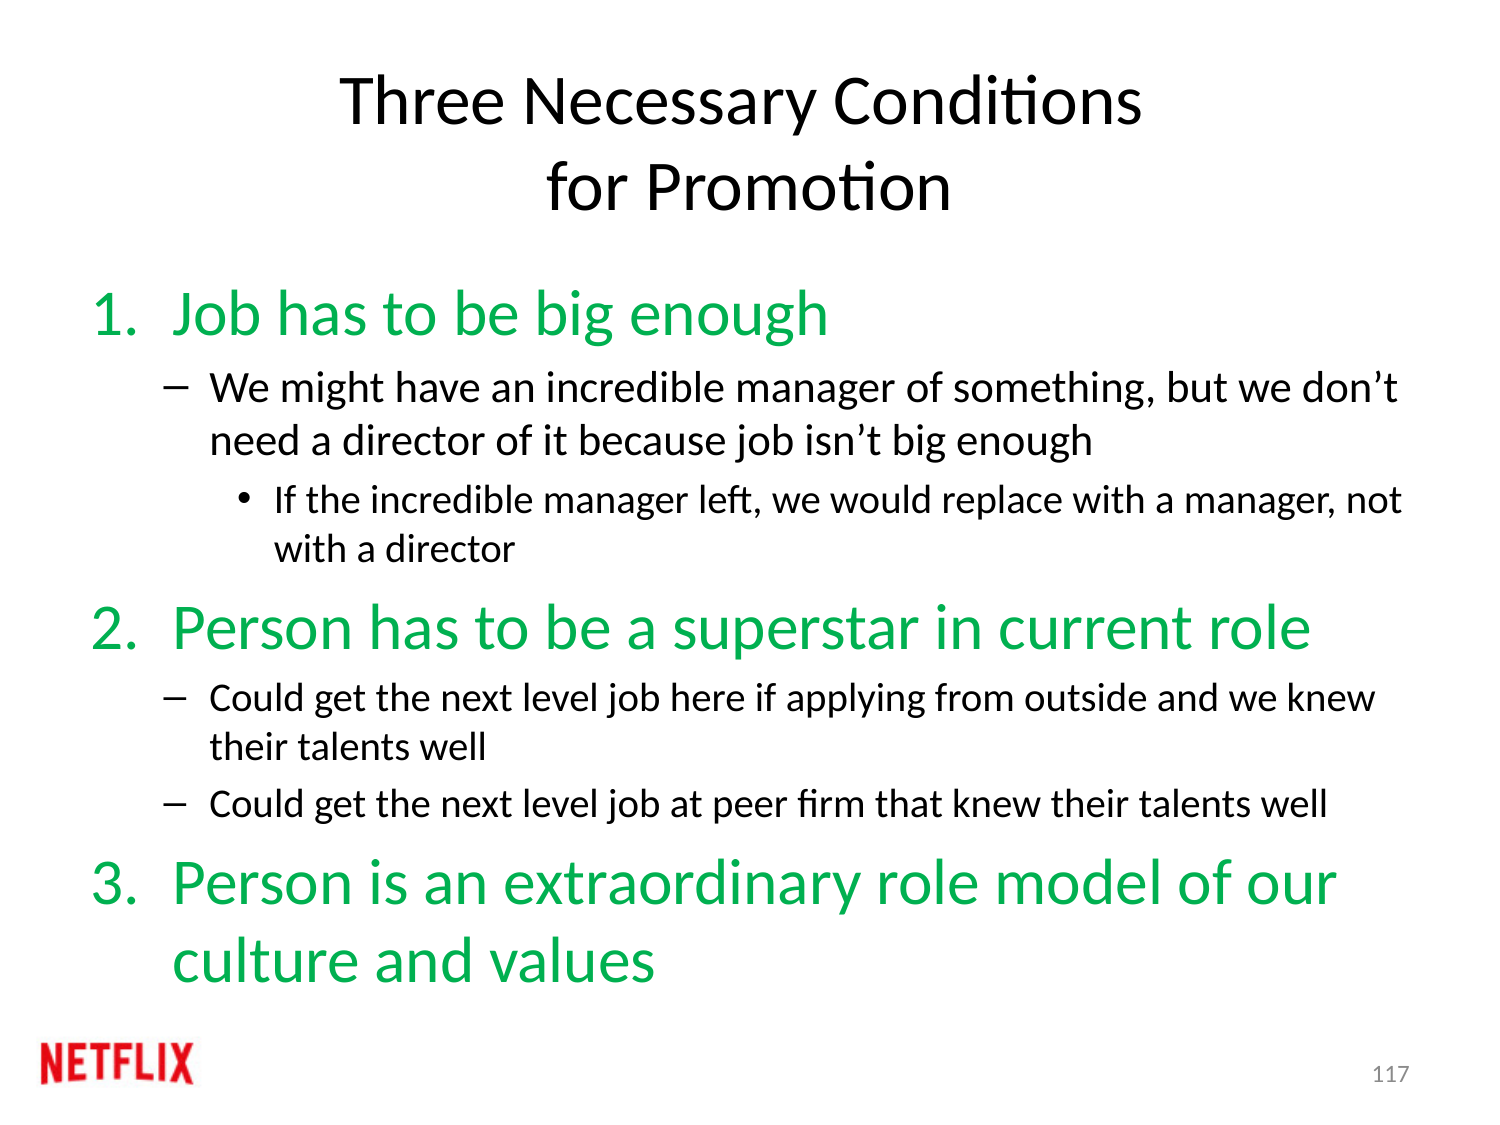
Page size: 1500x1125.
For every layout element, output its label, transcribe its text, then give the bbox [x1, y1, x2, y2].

slide_number 117 [1074, 1042, 1425, 1103]
list Job has to be big enough We might have an incredible manager of something, but we don’t need a director of it because job isn’t big enough If the incredible manager left, we would replace with a manager, not with a director Person has to be a superstar in current role Could get the next level job here if applying from outside and we knew their talents well Could get the next level job at peer firm that knew their talents well Person is an extraordinary role model of our culture and values [75, 262, 1425, 1005]
title Three Necessary Conditions for Promotion [75, 45, 1425, 233]
picture [24, 1024, 211, 1104]
